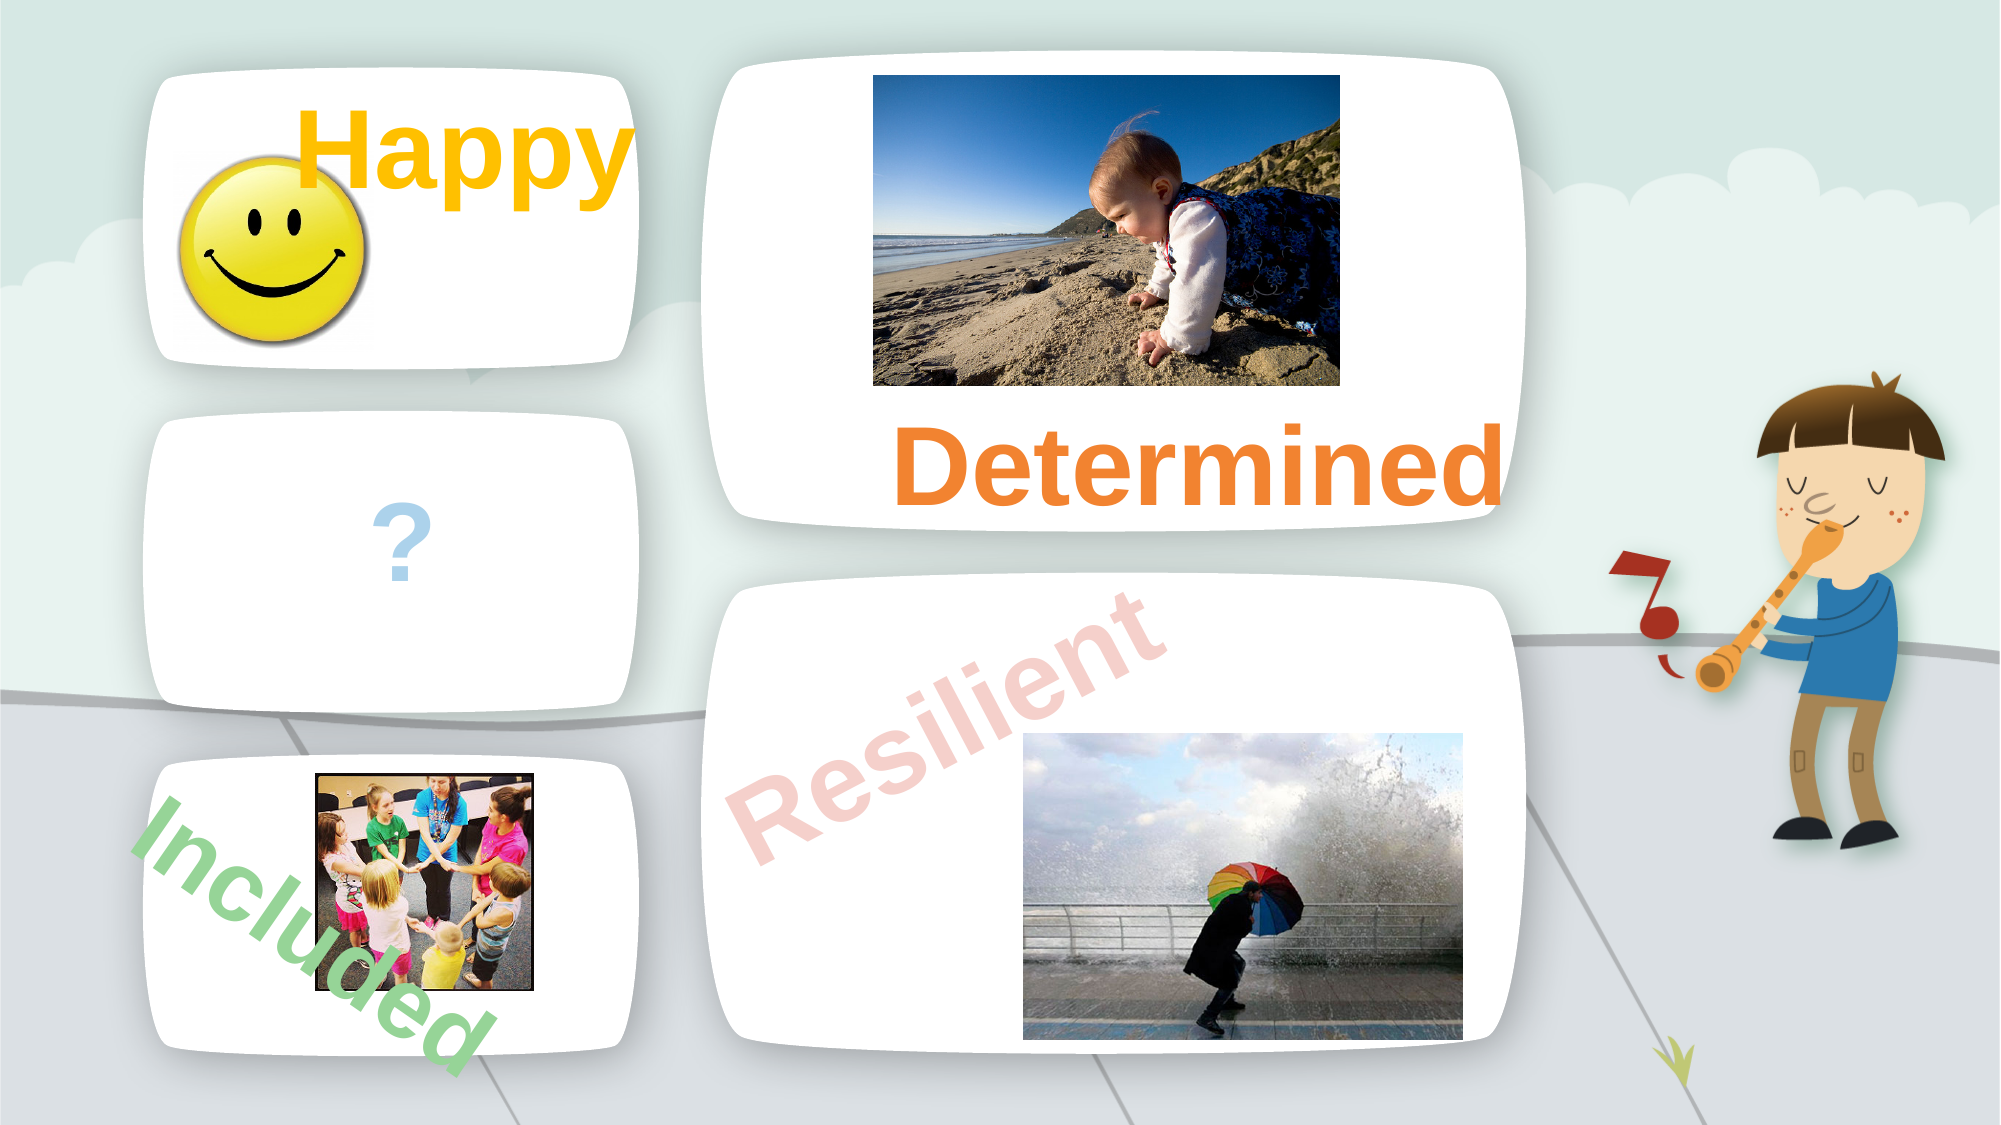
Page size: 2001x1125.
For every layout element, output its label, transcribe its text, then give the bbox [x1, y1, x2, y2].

text_box ? [352, 461, 452, 612]
text_box Included [70, 733, 563, 1125]
picture [315, 773, 534, 991]
text_box Determined [874, 385, 1524, 536]
picture [0, 0, 2000, 1125]
text_box Resilient [685, 537, 1197, 904]
text_box Happy [278, 68, 653, 219]
